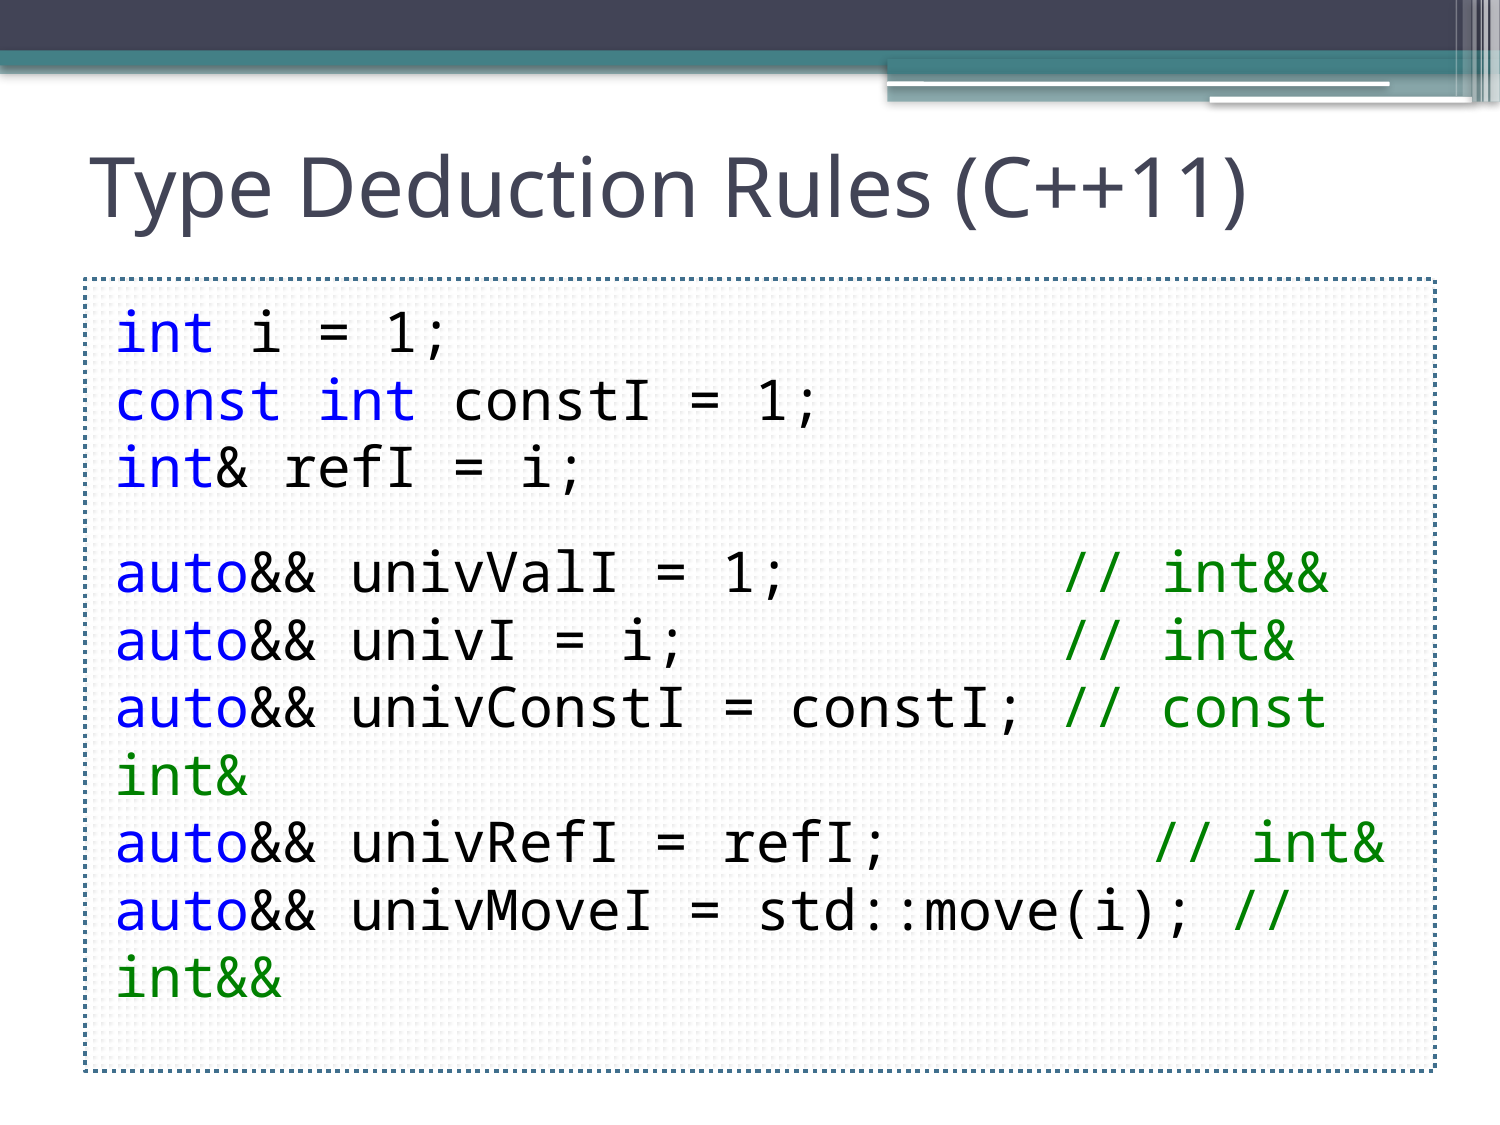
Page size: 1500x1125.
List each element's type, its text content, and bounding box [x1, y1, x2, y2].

title Type Deduction Rules (C++11) [75, 96, 1425, 272]
text_box int i = 1; const int constI = 1; int& refI = i; auto&& univValI = 1; // int&& auto&& univI = i; // int& auto&& univConstI = constI; // const int& auto&& univRefI = refI; // int& auto&& univMoveI = std::move(i); // int&& [85, 278, 1435, 1072]
